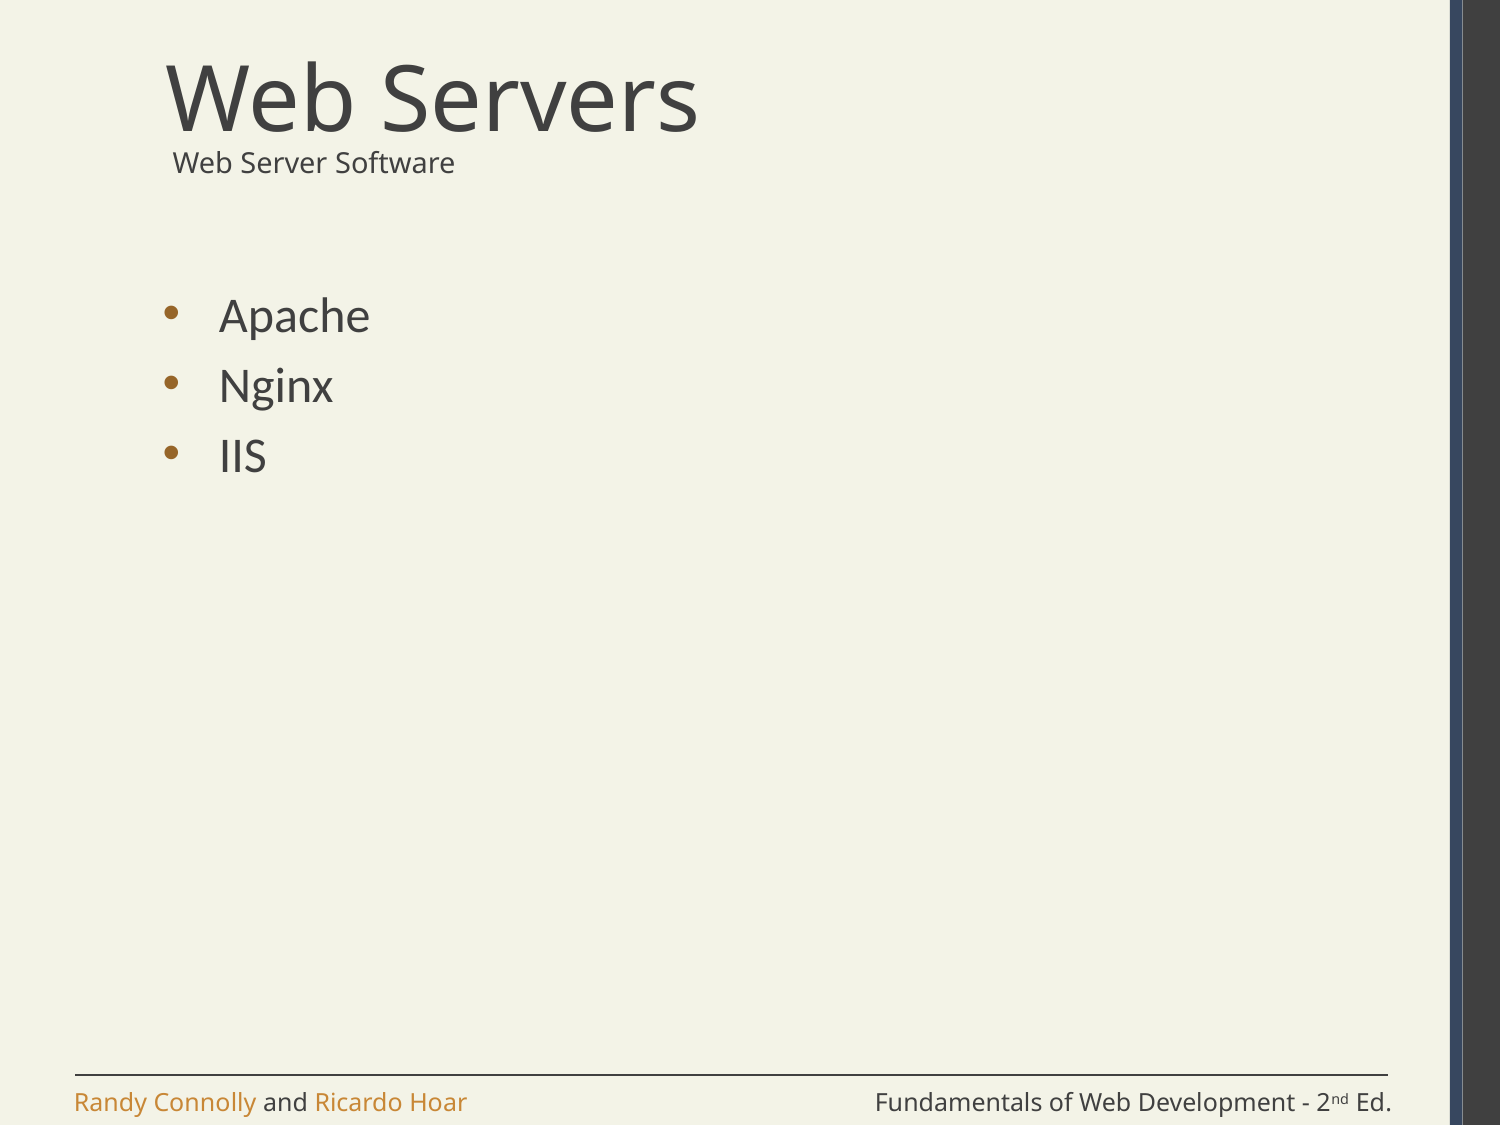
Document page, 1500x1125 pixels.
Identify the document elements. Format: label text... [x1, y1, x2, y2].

title Web Servers [150, 32, 1425, 200]
list Web Server Software [150, 137, 1238, 188]
list Apache Nginx IIS [147, 275, 1425, 1018]
